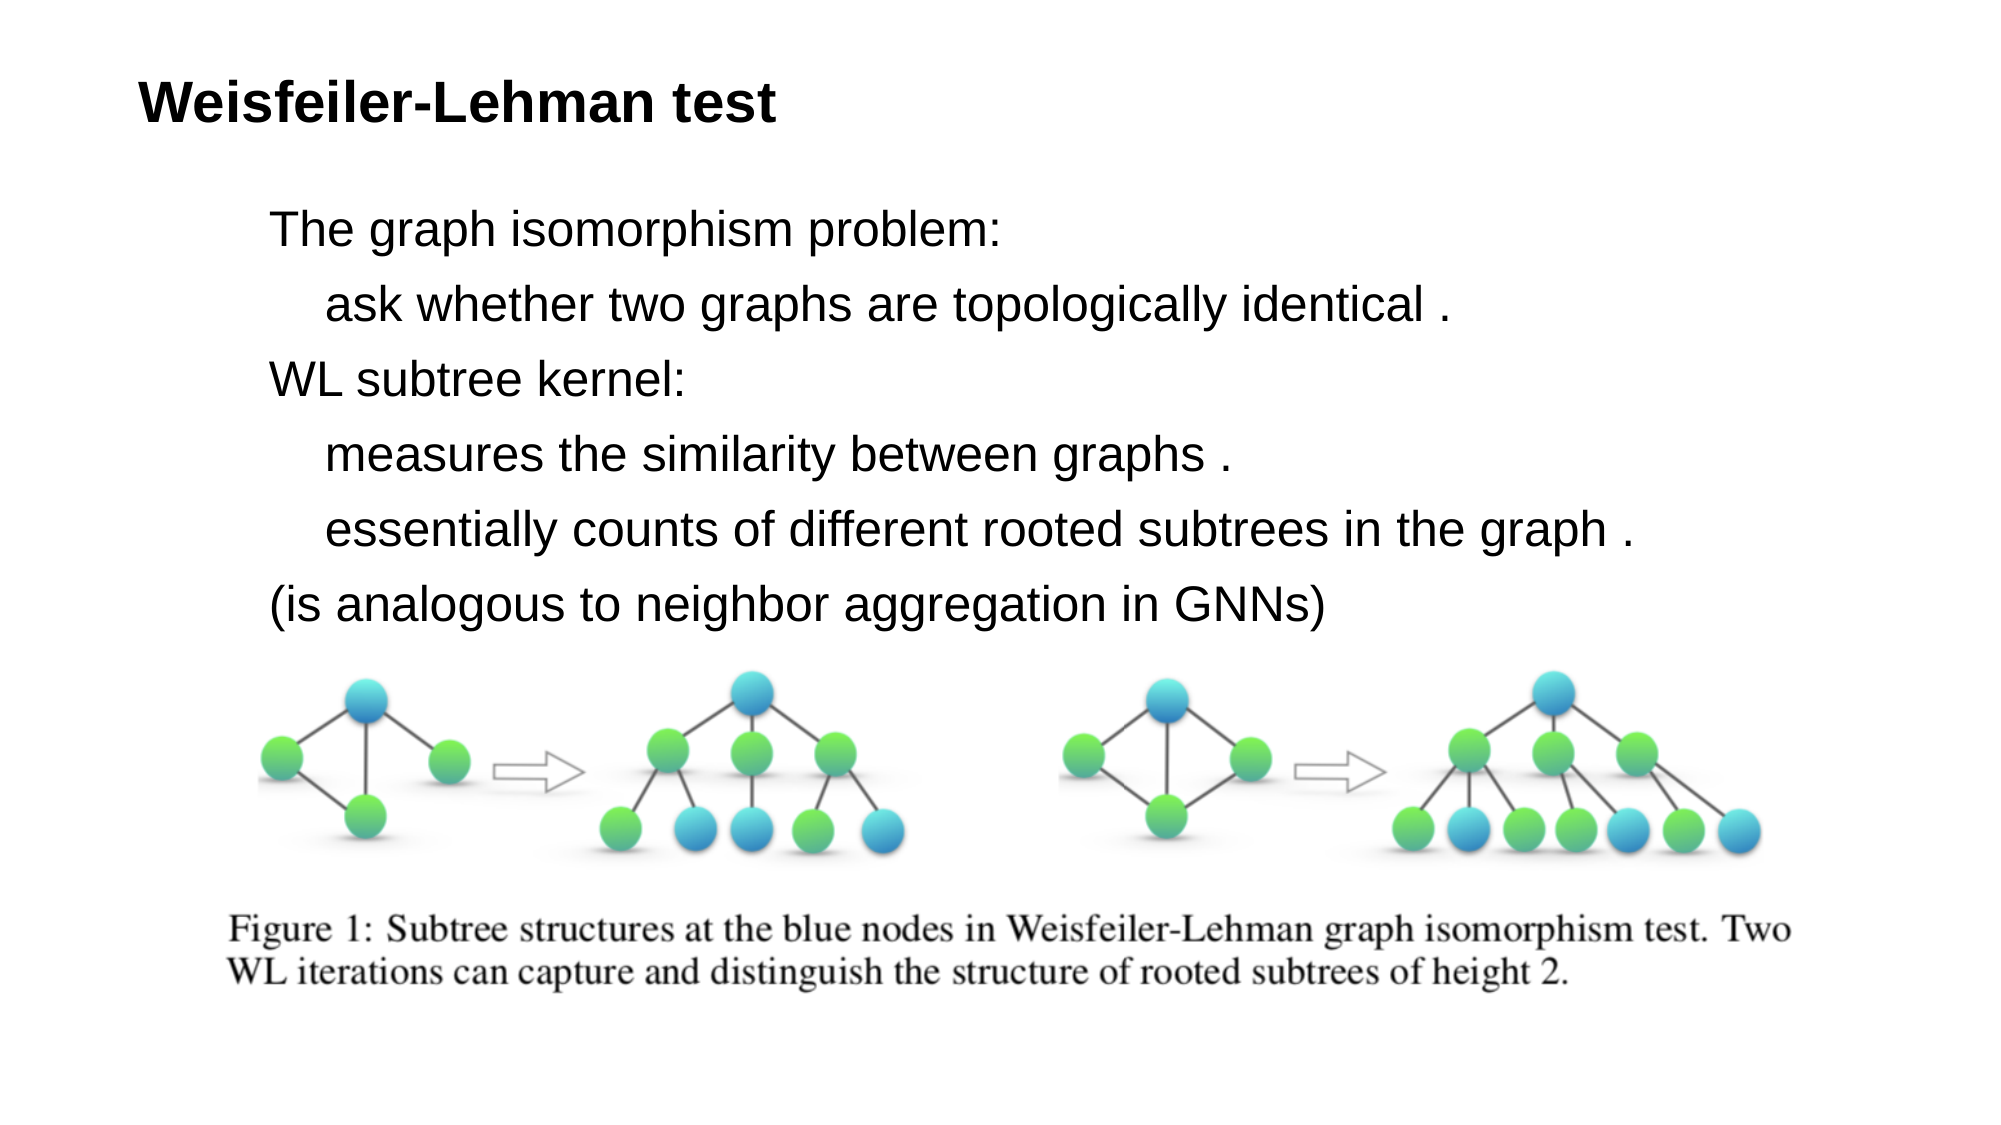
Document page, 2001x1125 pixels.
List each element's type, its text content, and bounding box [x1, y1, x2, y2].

text_box Weisfeiler-Lehman test [104, 57, 812, 142]
picture [209, 614, 1801, 996]
text_box The graph isomorphism problem: ask whether two graphs are topologically identical . WL subtree kernel: measures the similarity between graphs . essentially counts of different rooted subtrees in the graph . (is analogous to neighbor aggregation in GNNs) [254, 173, 1757, 614]
